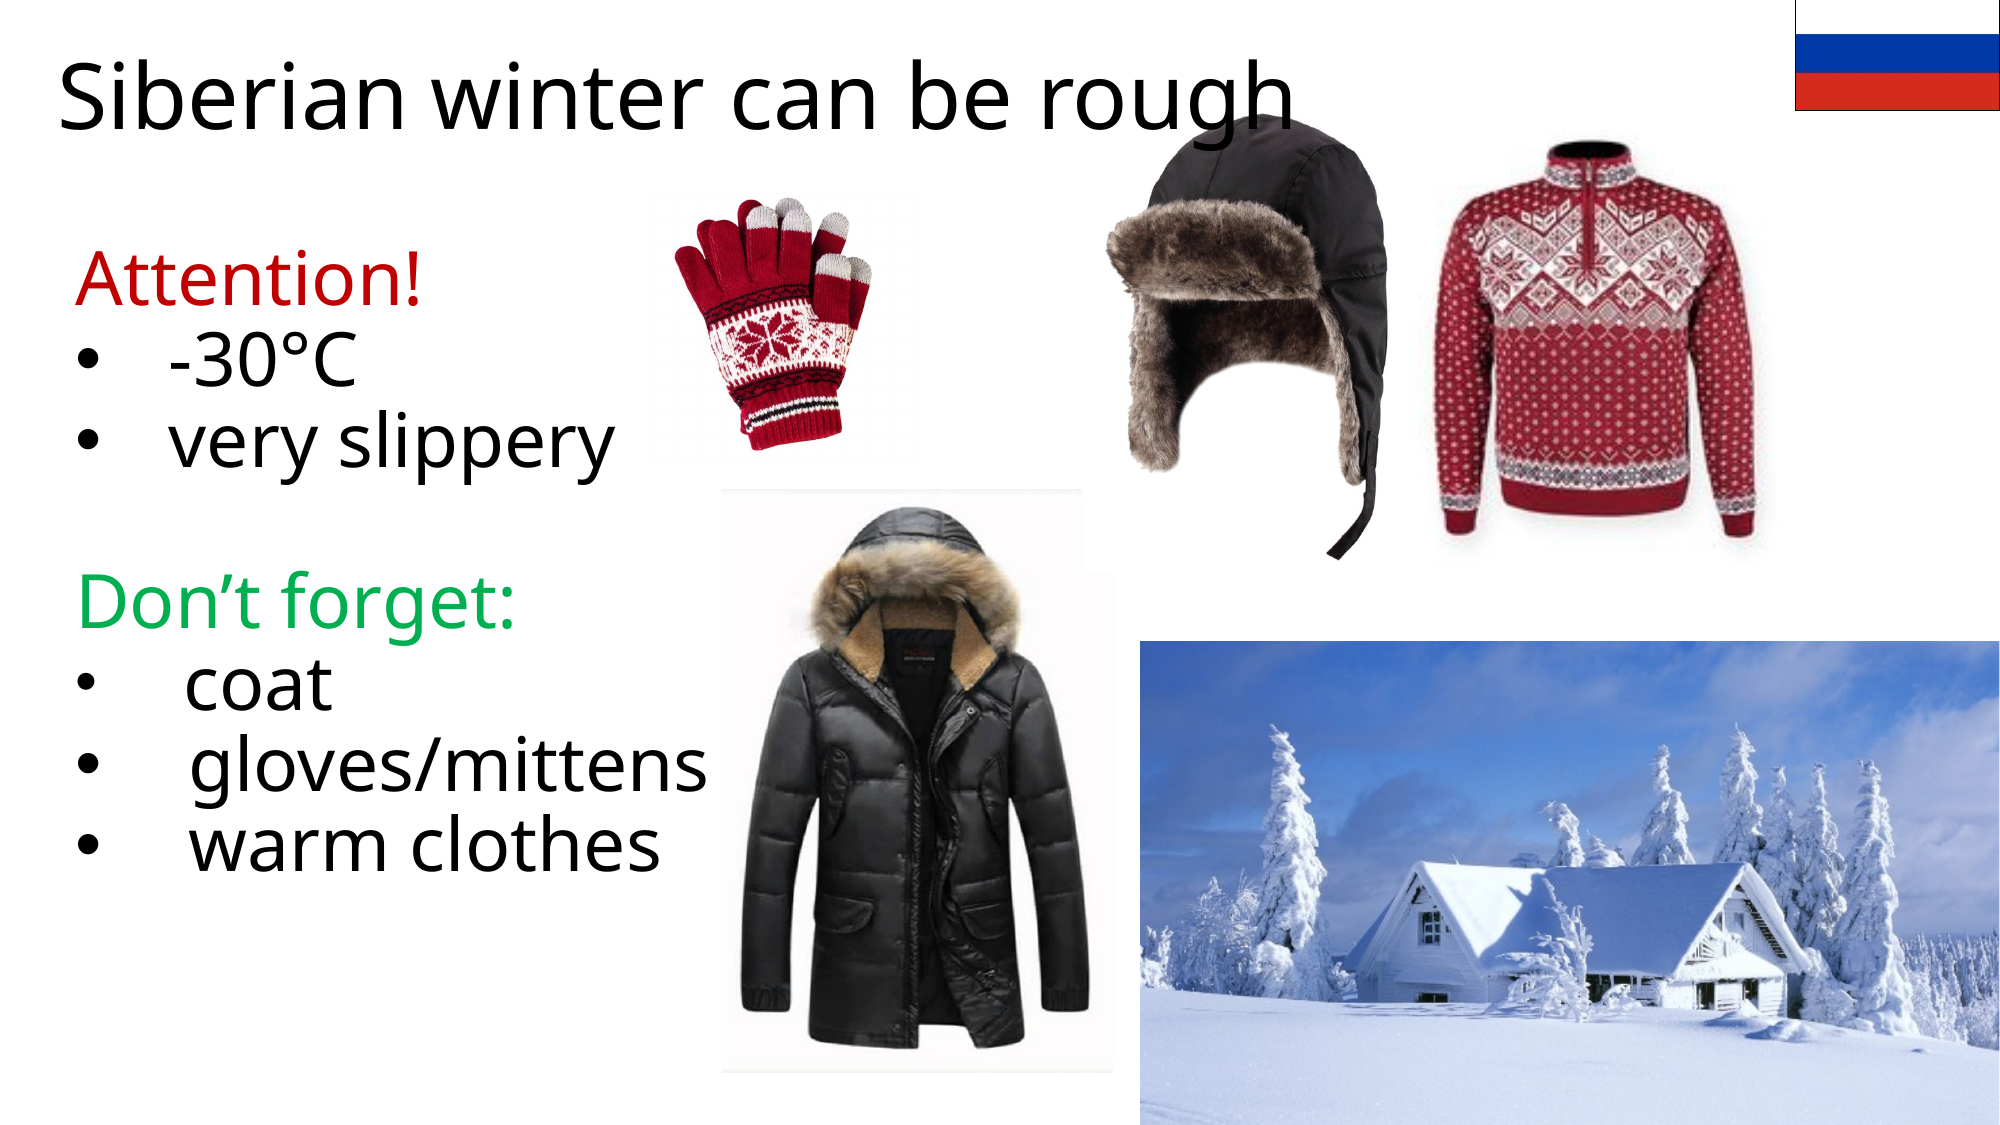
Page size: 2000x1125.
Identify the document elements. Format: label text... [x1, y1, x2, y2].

picture [644, 188, 918, 462]
picture [721, 101, 1821, 1073]
picture [1140, 641, 2000, 1125]
text_box Siberian winter can be rough [42, 30, 1366, 156]
picture [1795, 0, 2000, 111]
text_box Attention! -30°C very slippery Don’t forget: coat gloves/mittens warm clothes [60, 233, 781, 896]
